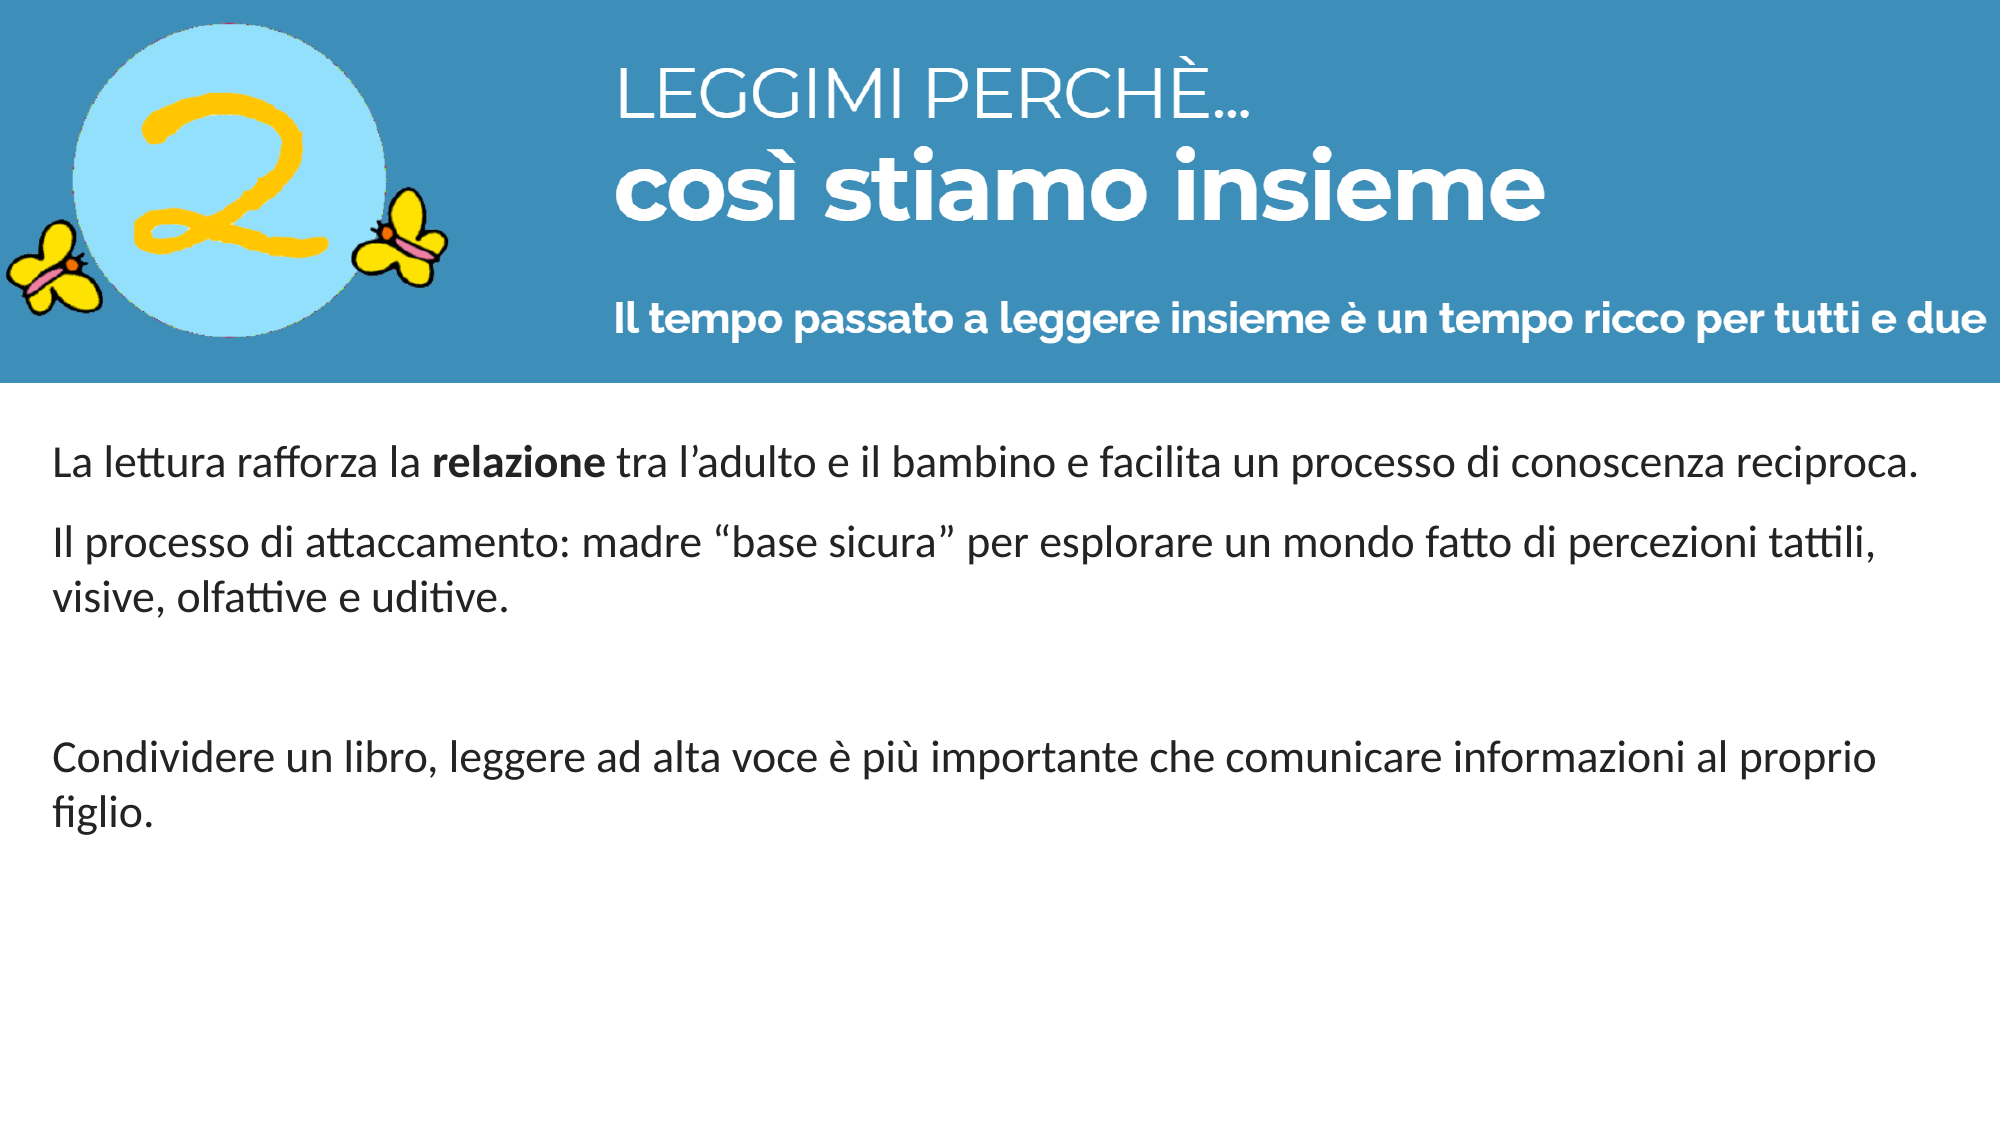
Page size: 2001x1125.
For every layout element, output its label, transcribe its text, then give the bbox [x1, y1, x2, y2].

text_box La lettura rafforza la relazione tra l’adulto e il bambino e facilita un processo di conoscenza reciproca. Il processo di attaccamento: madre “base sicura” per esplorare un mondo fatto di percezioni tattili, visive, olfattive e uditive. Condividere un libro, leggere ad alta voce è più importante che comunicare informazioni al proprio figlio. [37, 424, 1944, 924]
picture [0, 0, 2000, 383]
